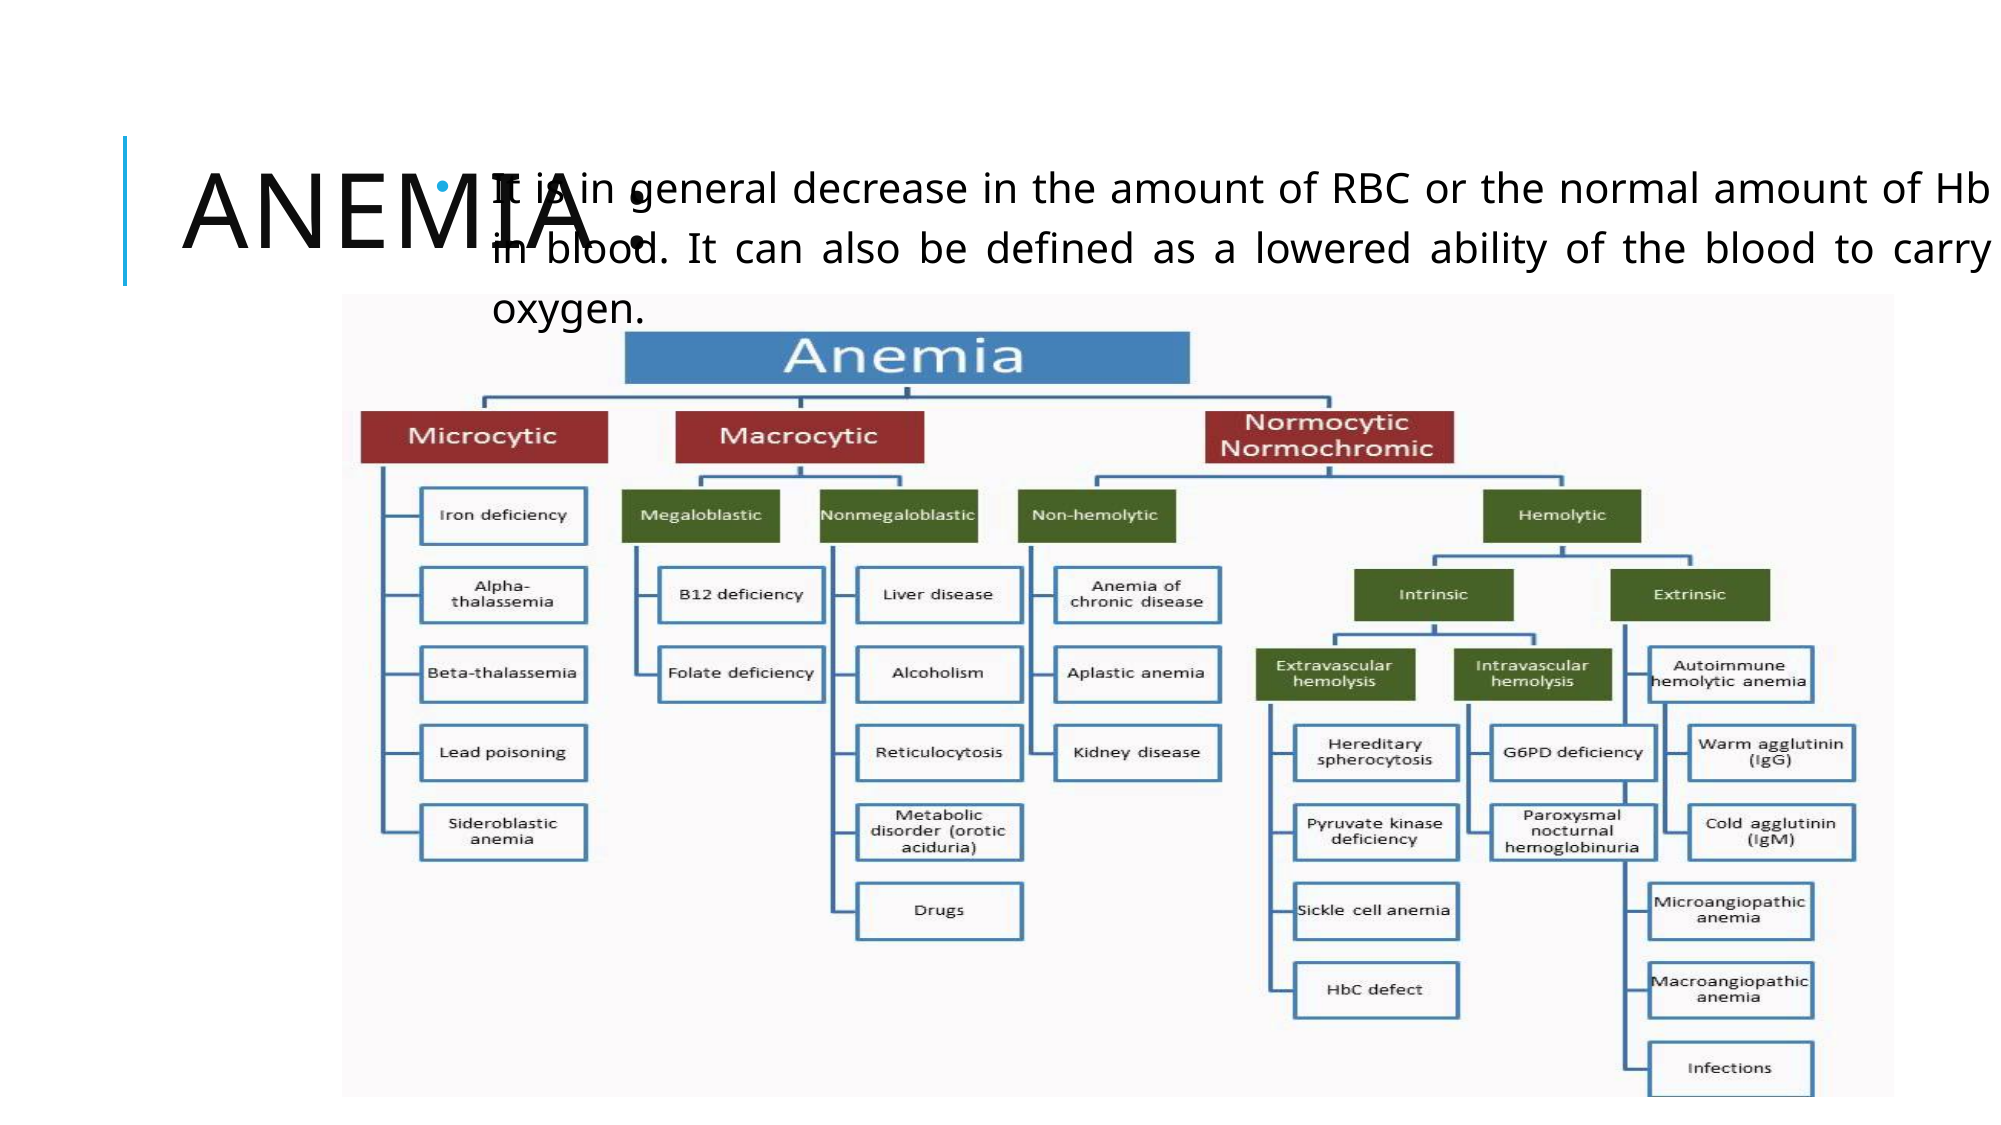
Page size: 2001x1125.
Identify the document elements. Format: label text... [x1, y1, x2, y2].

title Anemia : [168, 96, 1763, 342]
list It is in general decrease in the amount of RBC or the normal amount of Hb in blood. It can also be defined as a lowered ability of the blood to carry oxygen. [427, 143, 2000, 295]
picture [341, 293, 1895, 1110]
